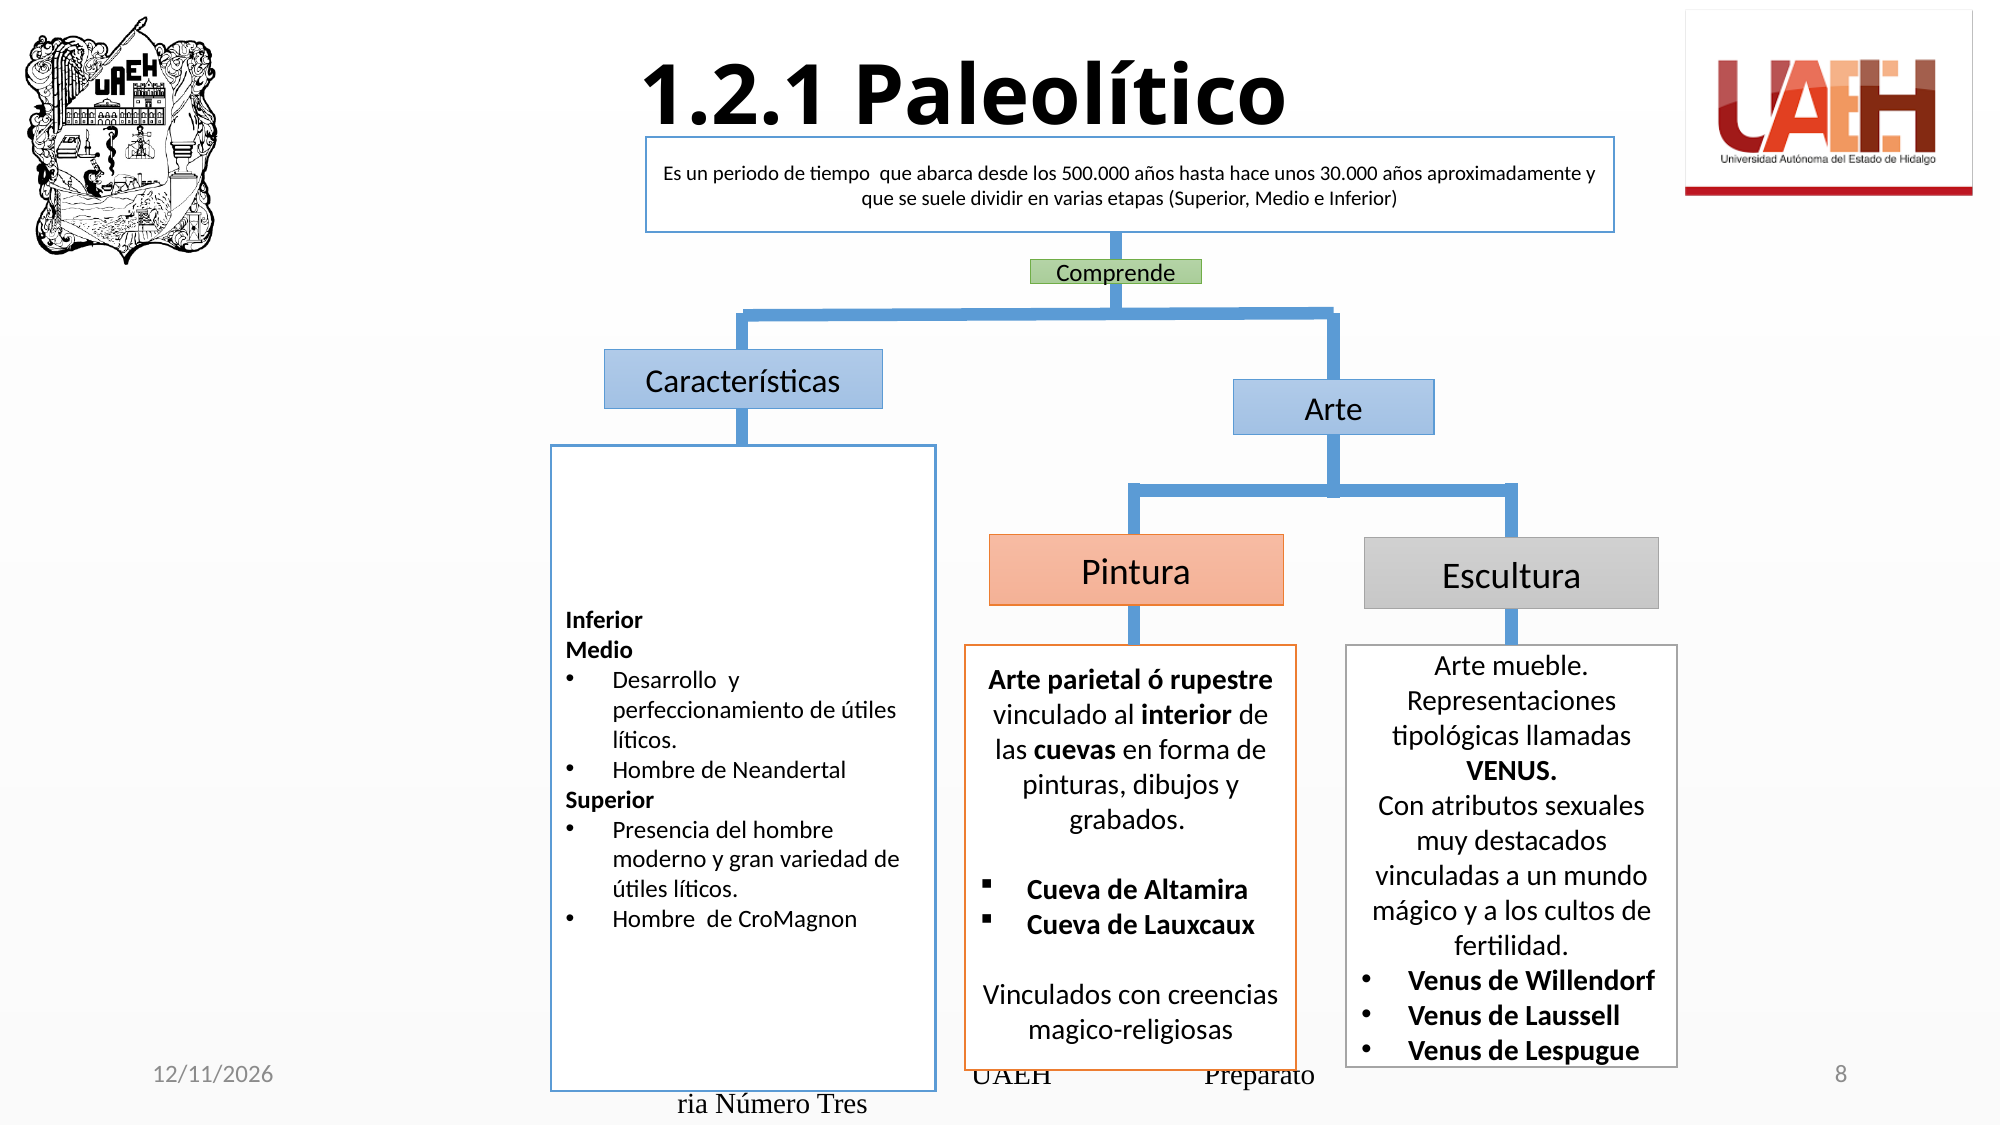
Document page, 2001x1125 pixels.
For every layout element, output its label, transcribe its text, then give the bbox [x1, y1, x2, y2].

text_box Escultura [1512, 537, 1659, 609]
text_box Características [743, 349, 883, 409]
picture [17, 12, 226, 267]
text_box Inferior Medio Desarrollo y perfeccionamiento de útiles líticos. Hombre de Neandertal Superior Presencia del hombre moderno y gran variedad de útiles líticos. Hombre de CroMagnon [550, 444, 937, 1092]
text_box Escultura [1364, 537, 1511, 609]
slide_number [137, 1042, 588, 1103]
title 1.2.1 Paleolítico [624, 45, 1675, 233]
text_box Arte [1233, 379, 1333, 435]
text_box Pintura [989, 534, 1133, 606]
text_box Arte mueble. Representaciones tipológicas llamadas VENUS. Con atributos sexuales muy destacados vinculadas a un mundo mágico y a los cultos de fertilidad. Venus de Willendorf Venus de Laussell Venus de Lespugue [1345, 644, 1678, 1068]
picture [1650, 0, 2000, 208]
text_box Pintura [1134, 534, 1284, 606]
text_box Es un periodo de tiempo que abarca desde los 500.000 años hasta hace unos 30.000 años aproximadamente y que se suele dividir en varias etapas (Superior, Medio e Inferior) [645, 136, 1615, 233]
slide_number 8 [1412, 1042, 1863, 1103]
text_box Arte [1334, 379, 1435, 435]
text_box Arte parietal ó rupestre vinculado al interior de las cuevas en forma de pinturas, dibujos y grabados. Cueva de Altamira Cueva de Lauxcaux Vinculados con creencias magico-religiosas [964, 644, 1297, 1042]
text_box Características [604, 349, 742, 409]
text_box Comprende [1117, 259, 1202, 284]
text_box Comprende [1030, 259, 1116, 284]
footer La Prehistoria UAEH Preparatoria Número Tres [662, 1042, 1338, 1103]
